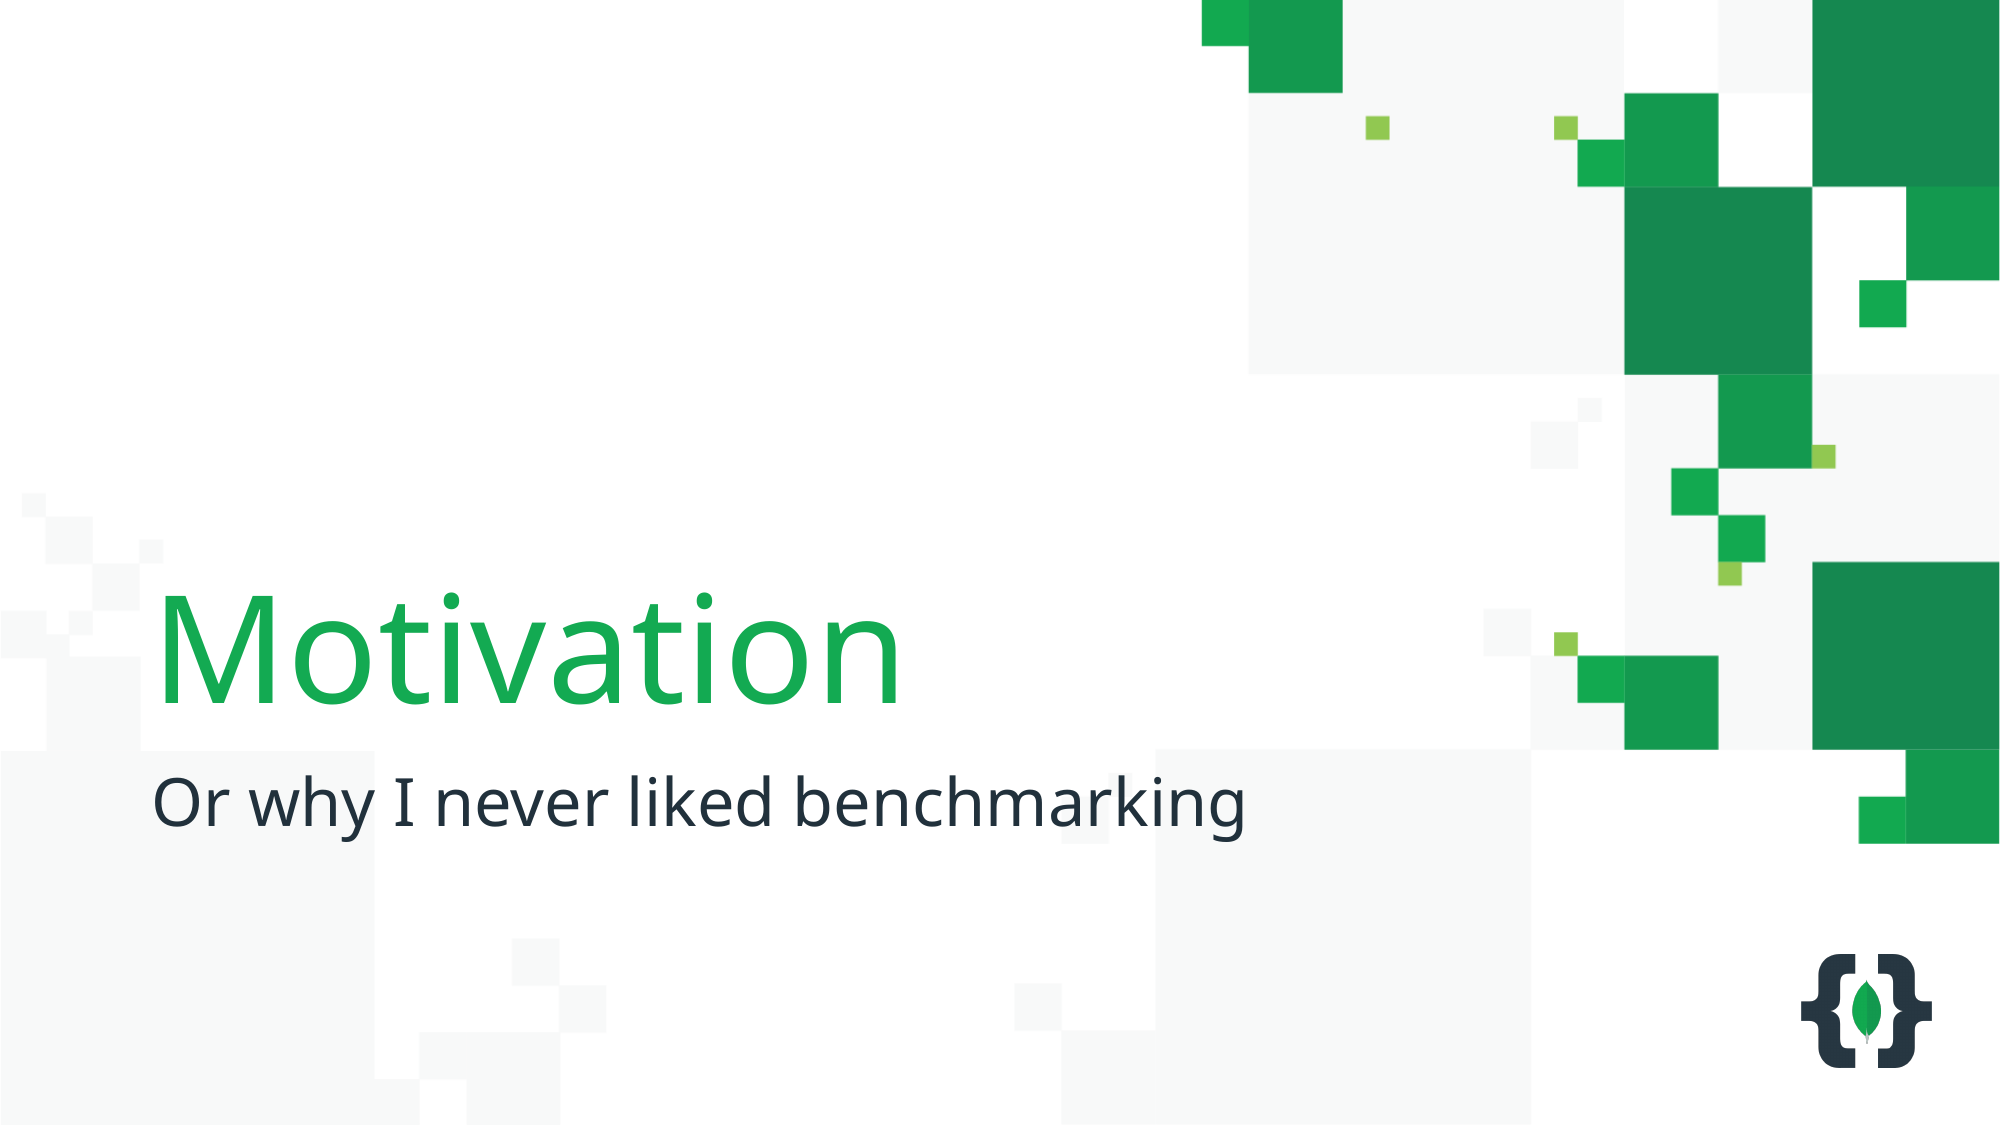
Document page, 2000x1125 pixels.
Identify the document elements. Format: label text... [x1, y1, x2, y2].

title Motivation [136, 215, 1552, 749]
list Or why I never liked benchmarking [136, 752, 1552, 999]
picture [0, 0, 2000, 1125]
